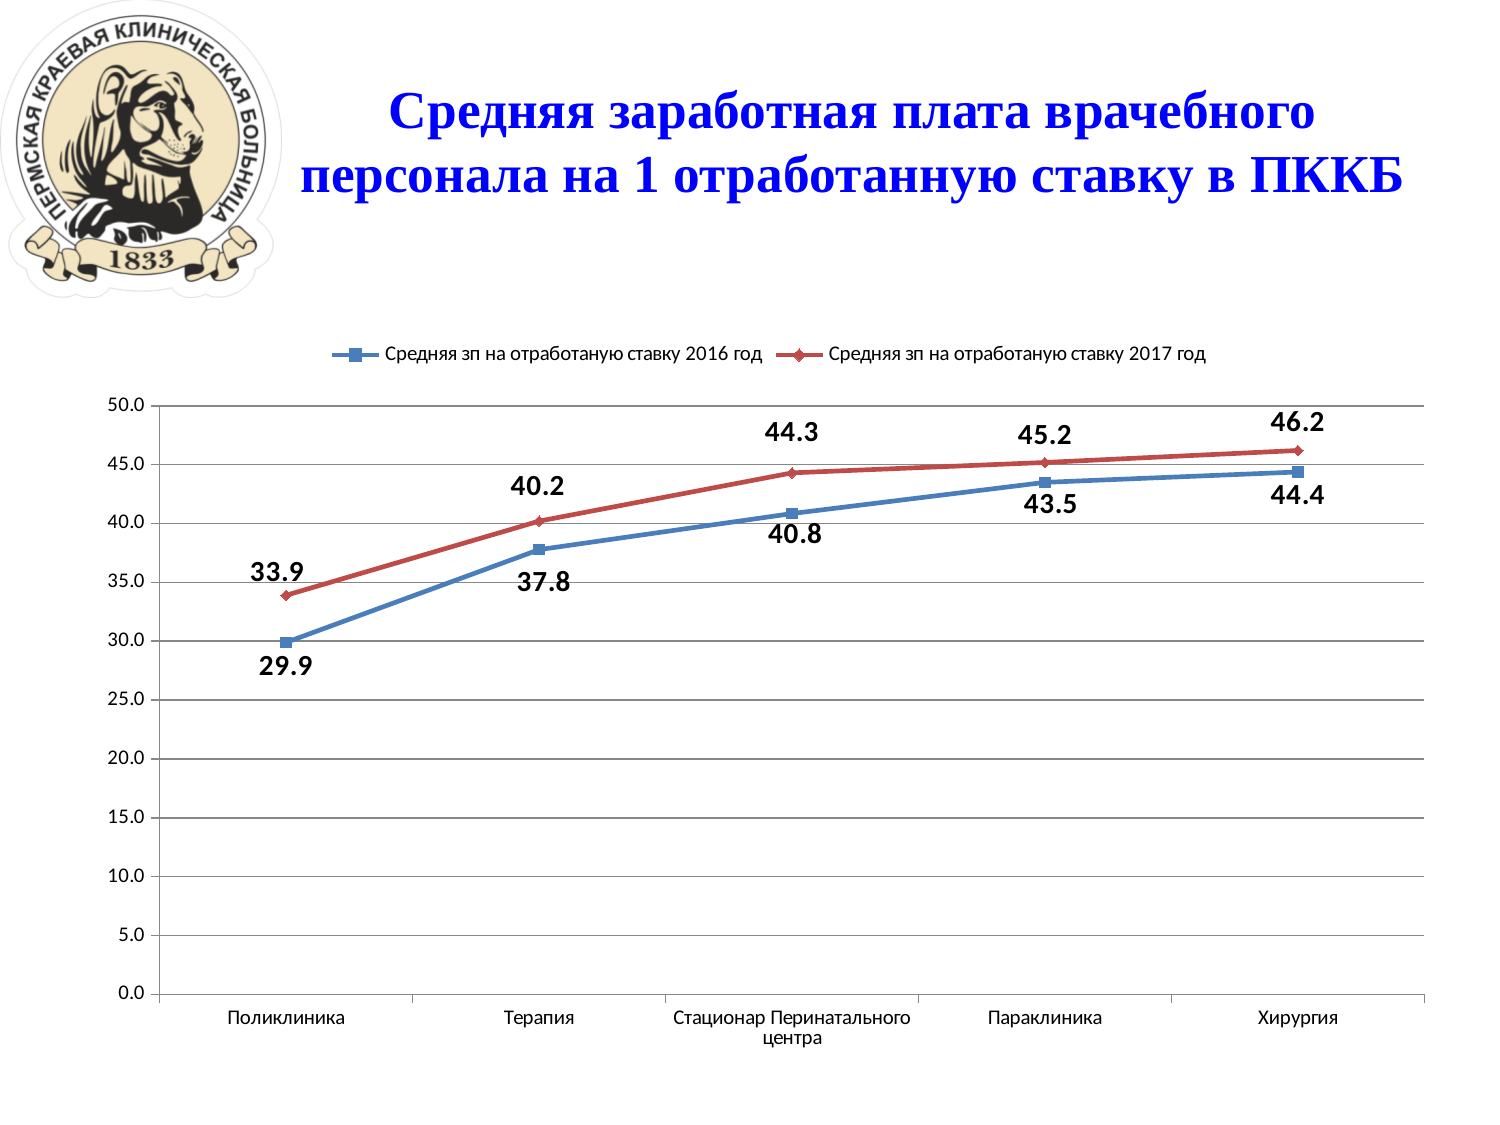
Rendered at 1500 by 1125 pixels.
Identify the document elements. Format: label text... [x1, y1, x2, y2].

chart [93, 327, 1444, 1071]
picture [0, 0, 282, 299]
title Средняя заработная плата врачебного персонала на 1 отработанную ставку в ПККБ [285, 45, 1425, 233]
